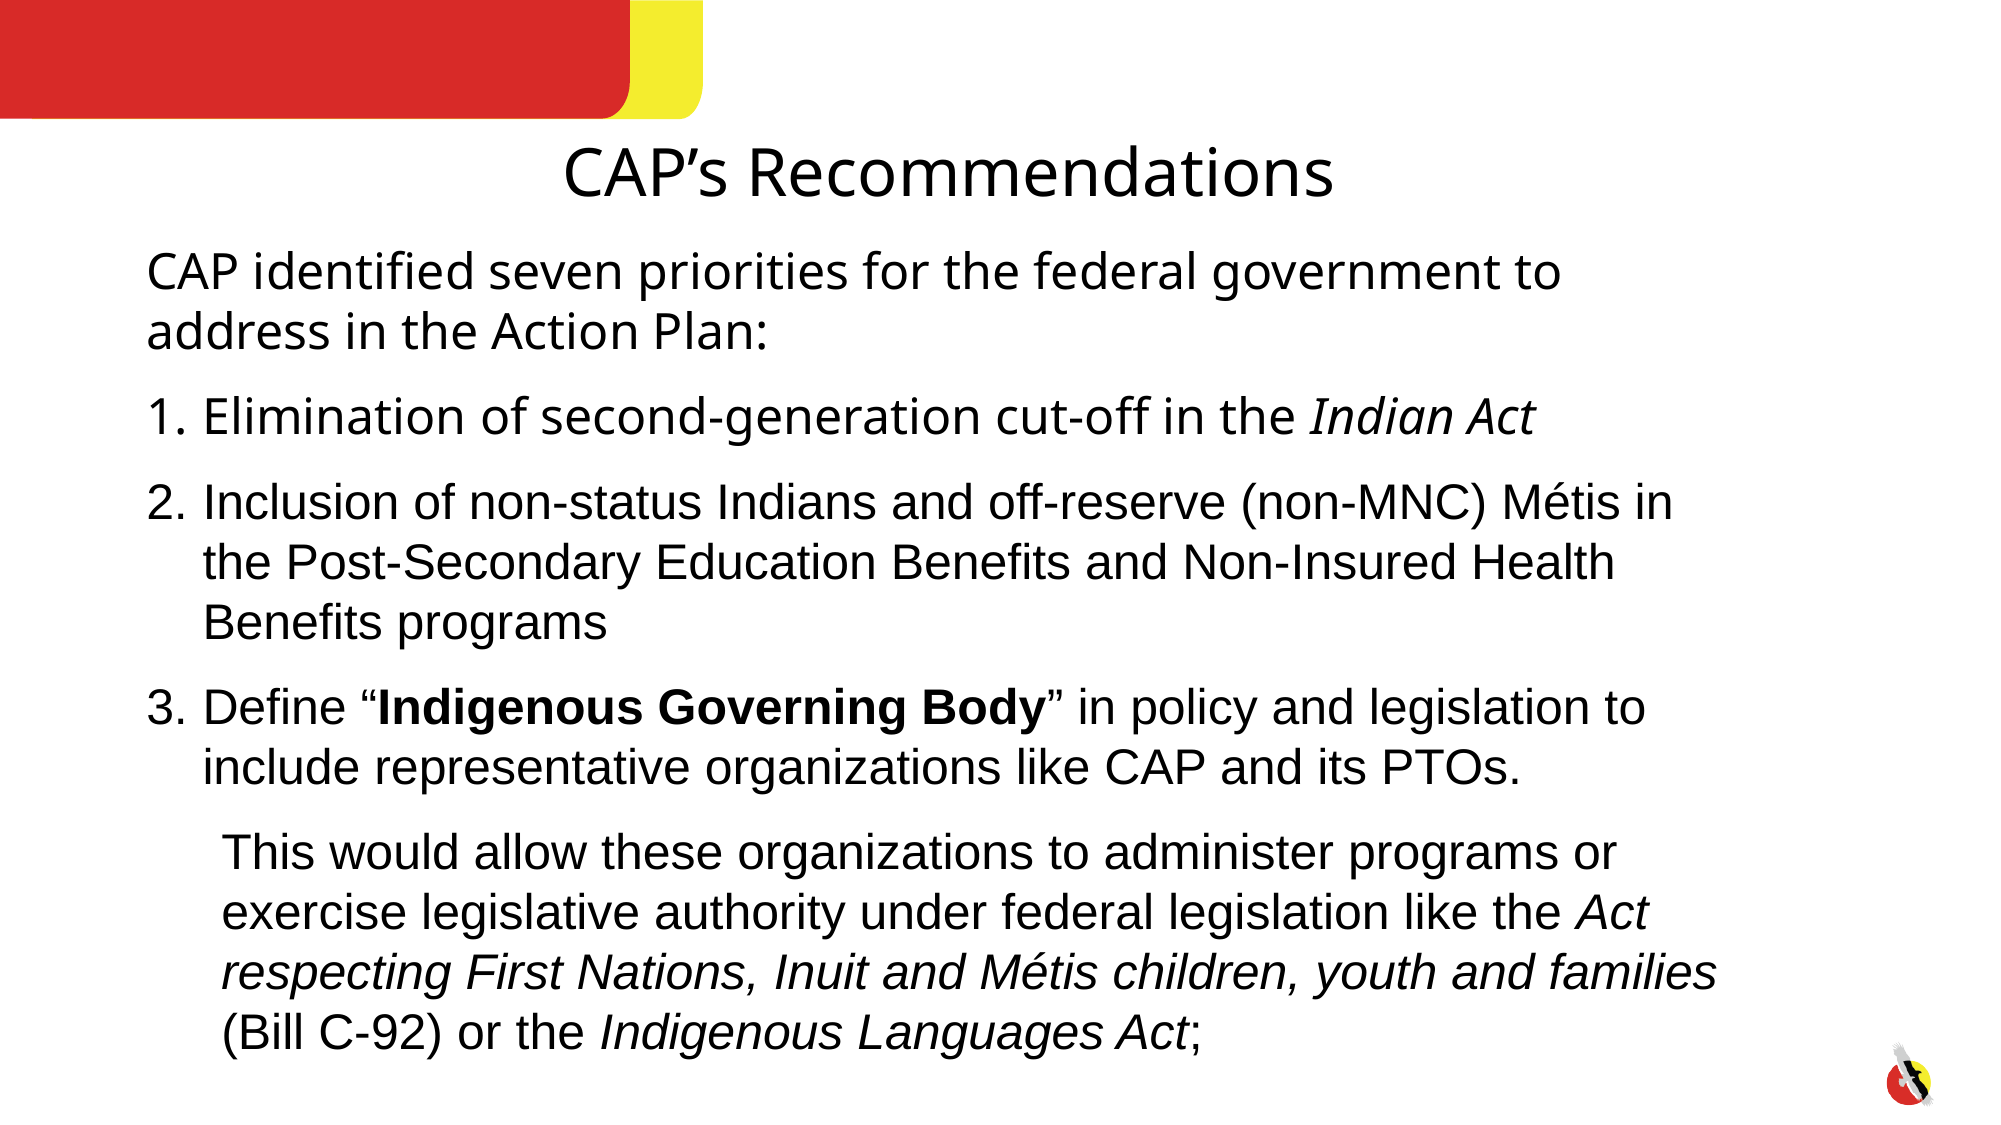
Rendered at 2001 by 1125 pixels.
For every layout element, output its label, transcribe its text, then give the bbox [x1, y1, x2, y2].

text_box CAP’s Recommendations CAP identified seven priorities for the federal government to address in the Action Plan: Elimination of second-generation cut-off in the Indian Act Inclusion of non-status Indians and off-reserve (non-MNC) Métis in the Post-Secondary Education Benefits and Non-Insured Health Benefits programs Define “Indigenous Governing Body” in policy and legislation to include representative organizations like CAP and its PTOs. This would allow these organizations to administer programs or exercise legislative authority under federal legislation like the Act respecting First Nations, Inuit and Métis children, youth and families (Bill C-92) or the Indigenous Languages Act; [131, 122, 1767, 1125]
picture [1882, 1041, 1939, 1107]
